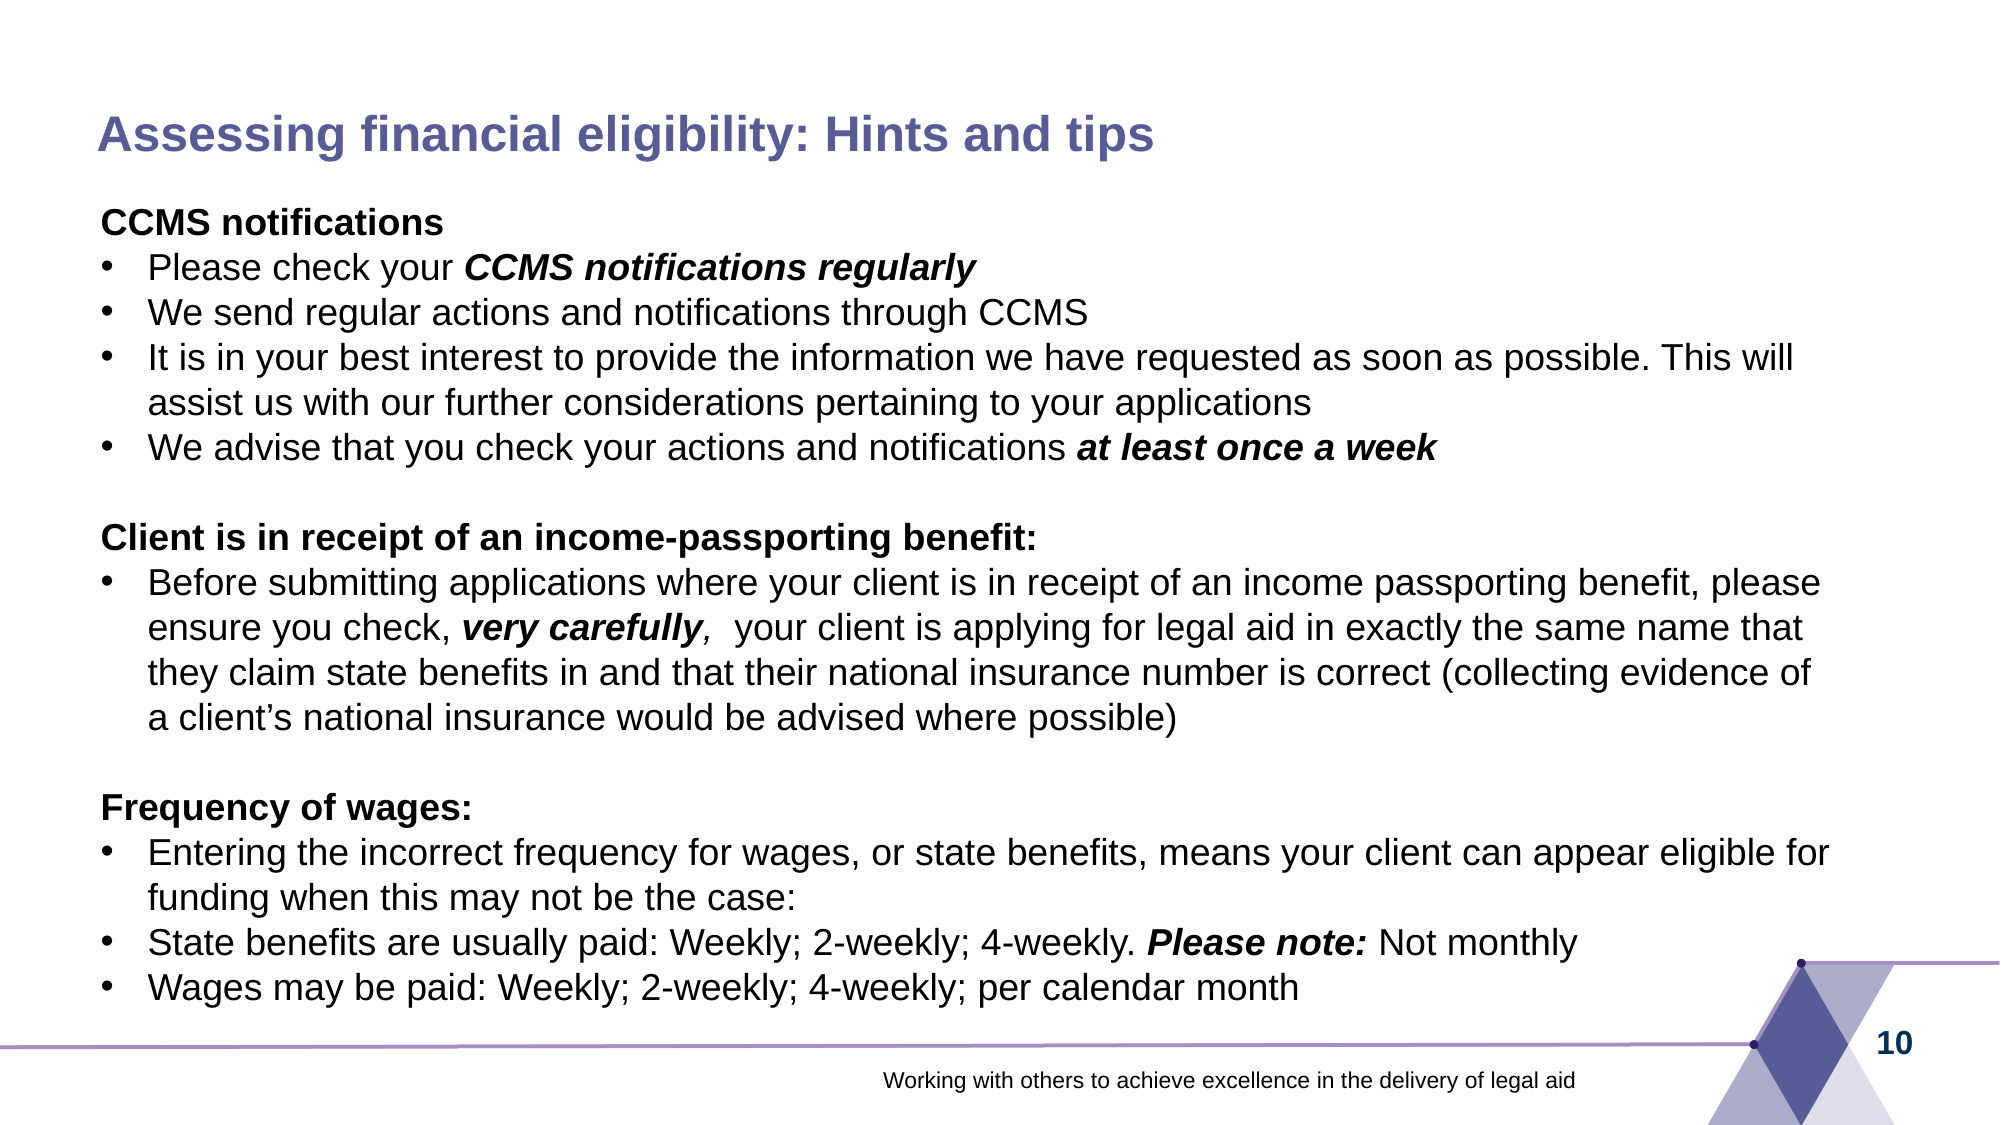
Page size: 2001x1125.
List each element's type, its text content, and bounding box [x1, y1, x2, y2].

footer Working with others to achieve excellence in the delivery of legal aid [85, 1038, 1577, 1093]
picture [0, 1, 2000, 1125]
title Assessing financial eligibility: Hints and tips [96, 107, 1904, 159]
text_box CCMS notifications Please check your CCMS notifications regularly We send regular actions and notifications through CCMS It is in your best interest to provide the information we have requested as soon as possible. This will assist us with our further considerations pertaining to your applications We advise that you check your actions and notifications at least once a week Client is in receipt of an income-passporting benefit: Before submitting applications where your client is in receipt of an income passporting benefit, please ensure you check, very carefully, your client is applying for legal aid in exactly the same name that they claim state benefits in and that their national insurance number is correct (collecting evidence of a client’s national insurance would be advised where possible) Frequency of wages: Entering the incorrect frequency for wages, or state benefits, means your client can appear eligible for funding when this may not be the case: State benefits are usually paid: Weekly; 2-weekly; 4-weekly. Please note: Not monthly Wages may be paid: Weekly; 2-weekly; 4-weekly; per calendar month [85, 190, 1855, 1016]
slide_number 10 [1865, 1020, 1925, 1063]
